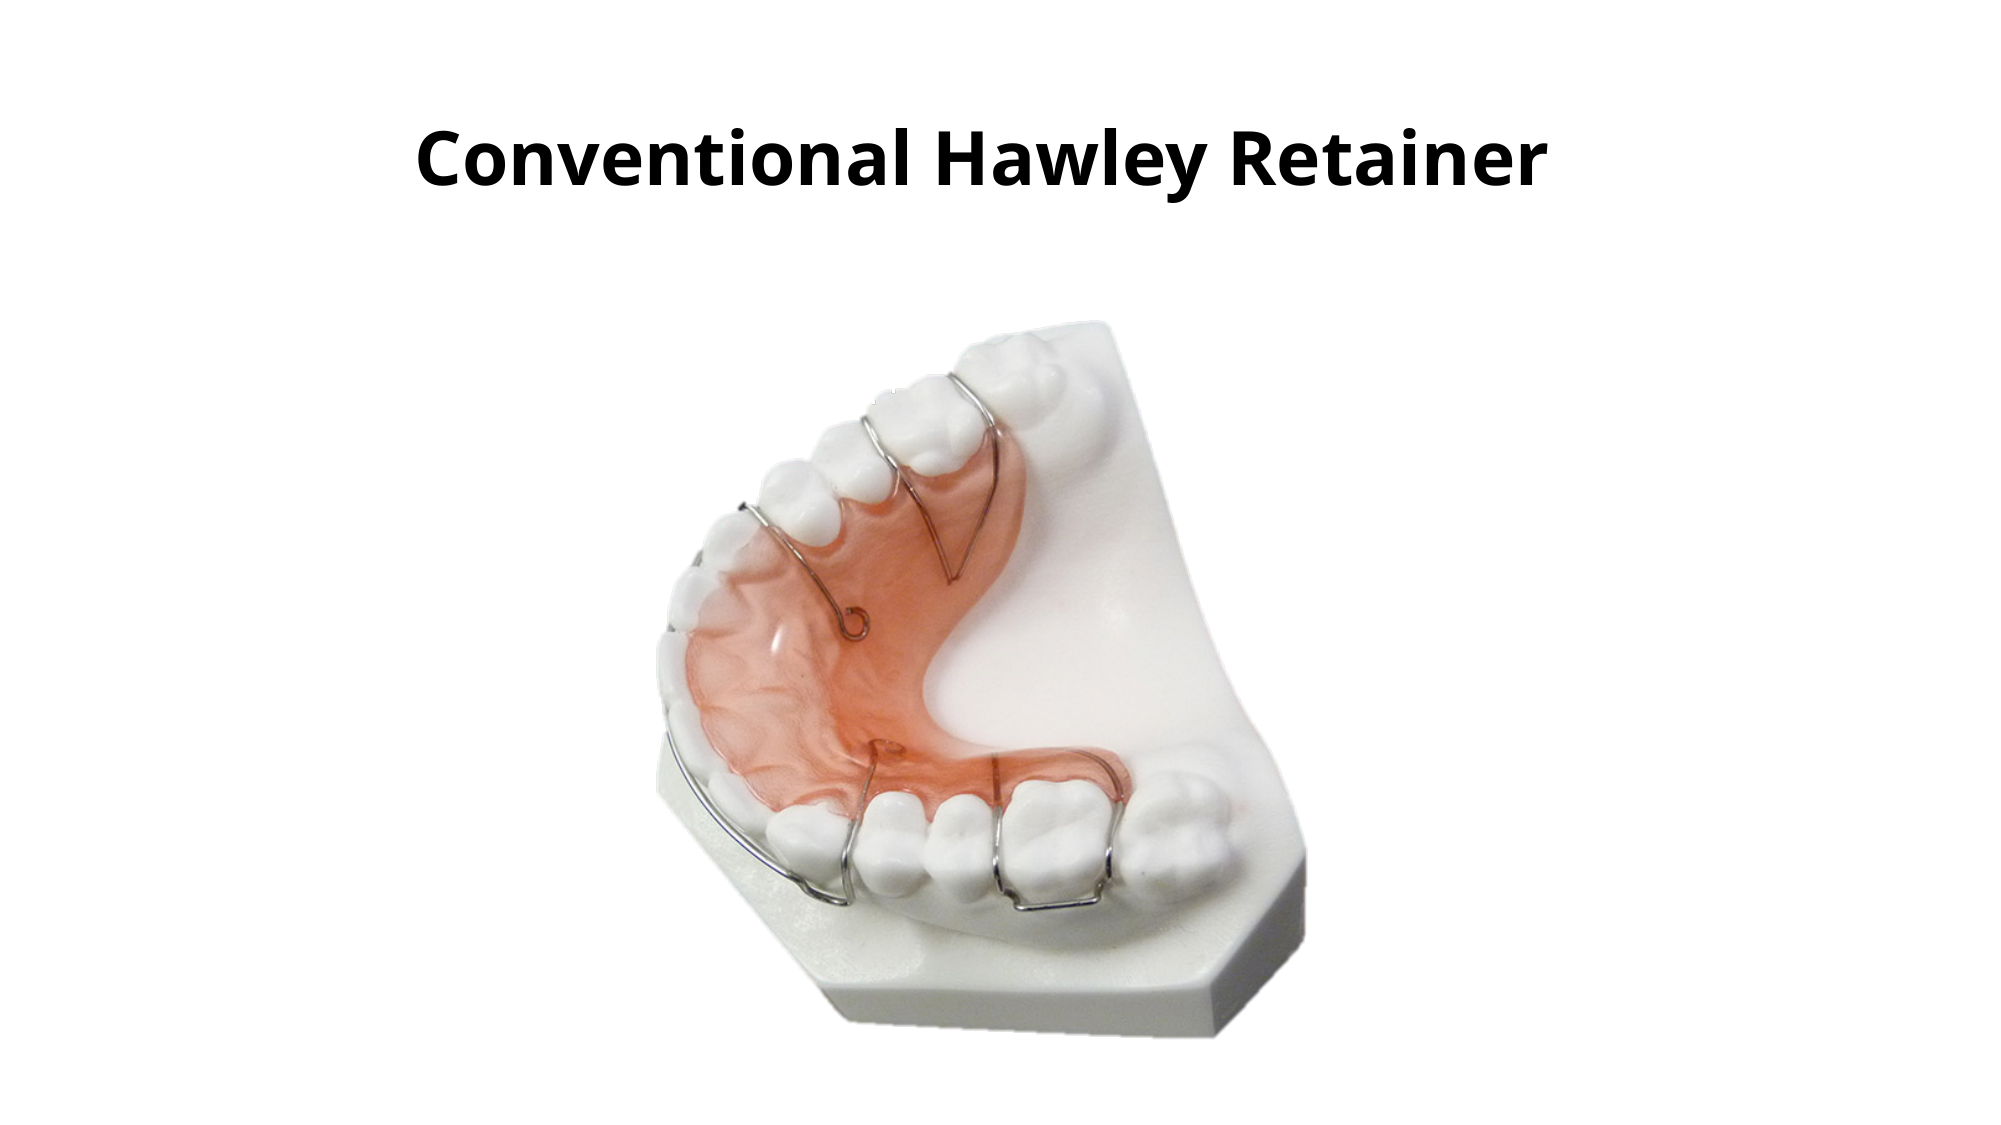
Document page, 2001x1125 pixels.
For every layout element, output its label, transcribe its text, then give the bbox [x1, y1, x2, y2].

picture [586, 293, 1378, 1085]
text_box Conventional Hawley Retainer [399, 102, 1565, 208]
